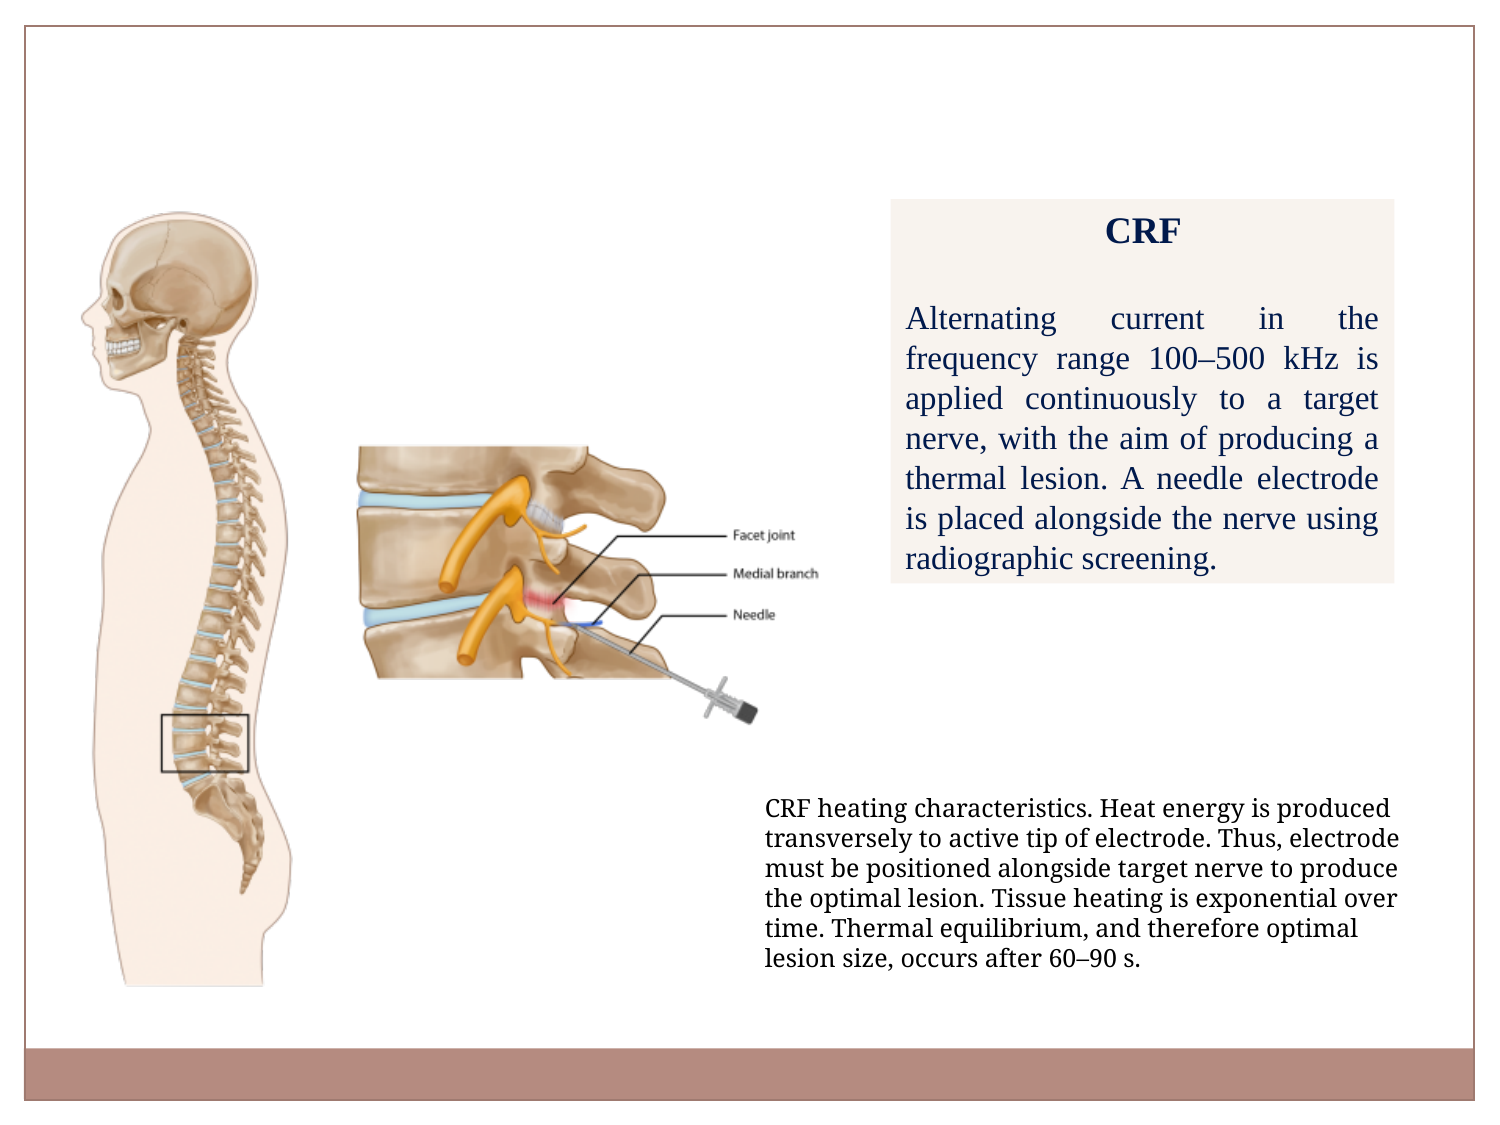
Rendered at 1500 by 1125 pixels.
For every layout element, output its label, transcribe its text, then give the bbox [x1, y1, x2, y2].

picture [58, 187, 872, 1013]
text_box CRF heating characteristics. Heat energy is produced transversely to active tip of electrode. Thus, electrode must be positioned alongside target nerve to produce the optimal lesion. Tissue heating is exponential over time. Thermal equilibrium, and therefore optimal lesion size, occurs after 60–90 s. [879, 785, 1442, 980]
text_box CRF Alternating current in the frequency range 100–500 kHz is applied continuously to a target nerve, with the aim of producing a thermal lesion. A needle electrode is placed alongside the nerve using radiographic screening. [890, 199, 1395, 584]
